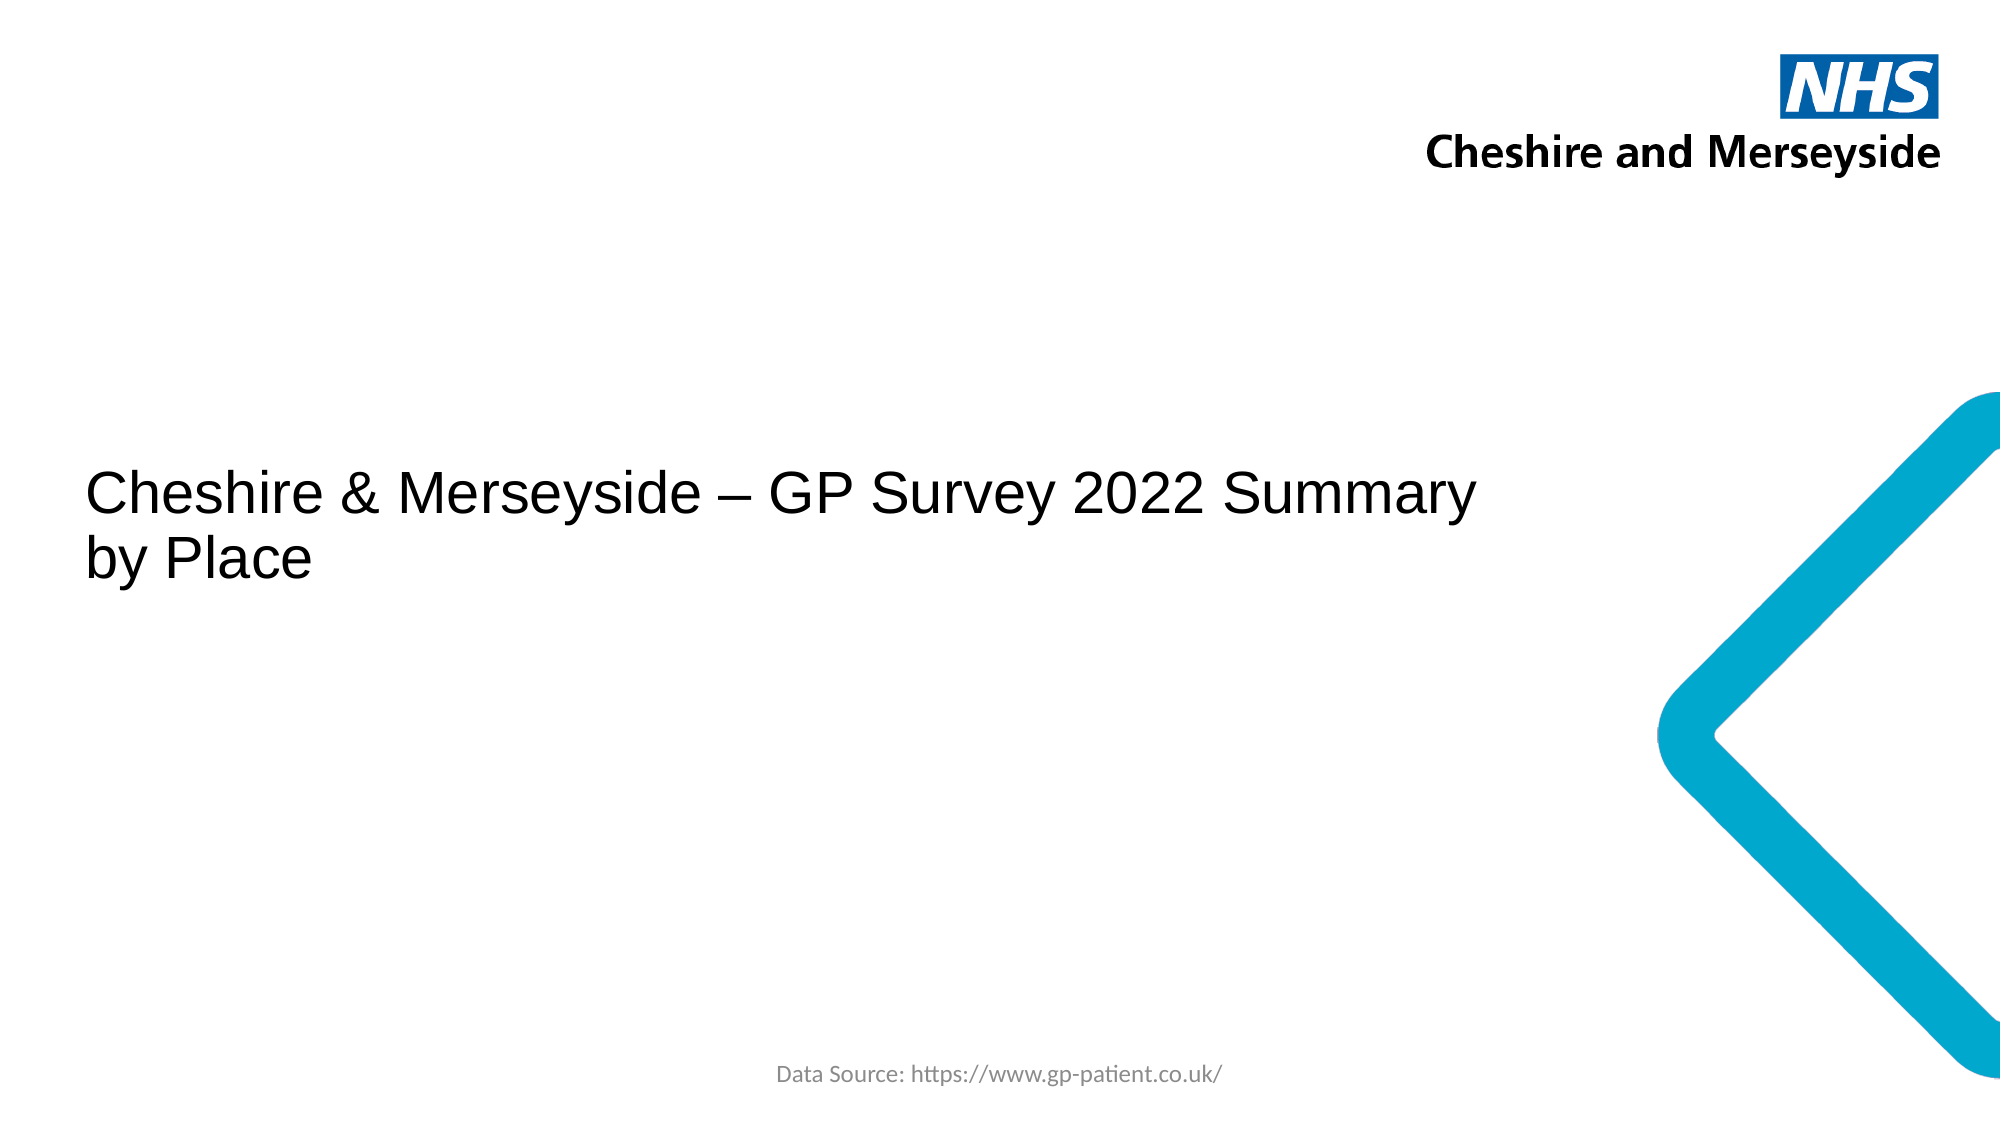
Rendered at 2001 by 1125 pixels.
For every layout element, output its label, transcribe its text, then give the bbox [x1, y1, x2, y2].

picture [1412, 54, 1941, 183]
title Cheshire & Merseyside – GP Survey 2022 Summary by Place [70, 453, 1562, 672]
footer Data Source: https://www.gp-patient.co.uk/ [662, 1042, 1338, 1103]
picture [1644, 387, 2000, 1081]
